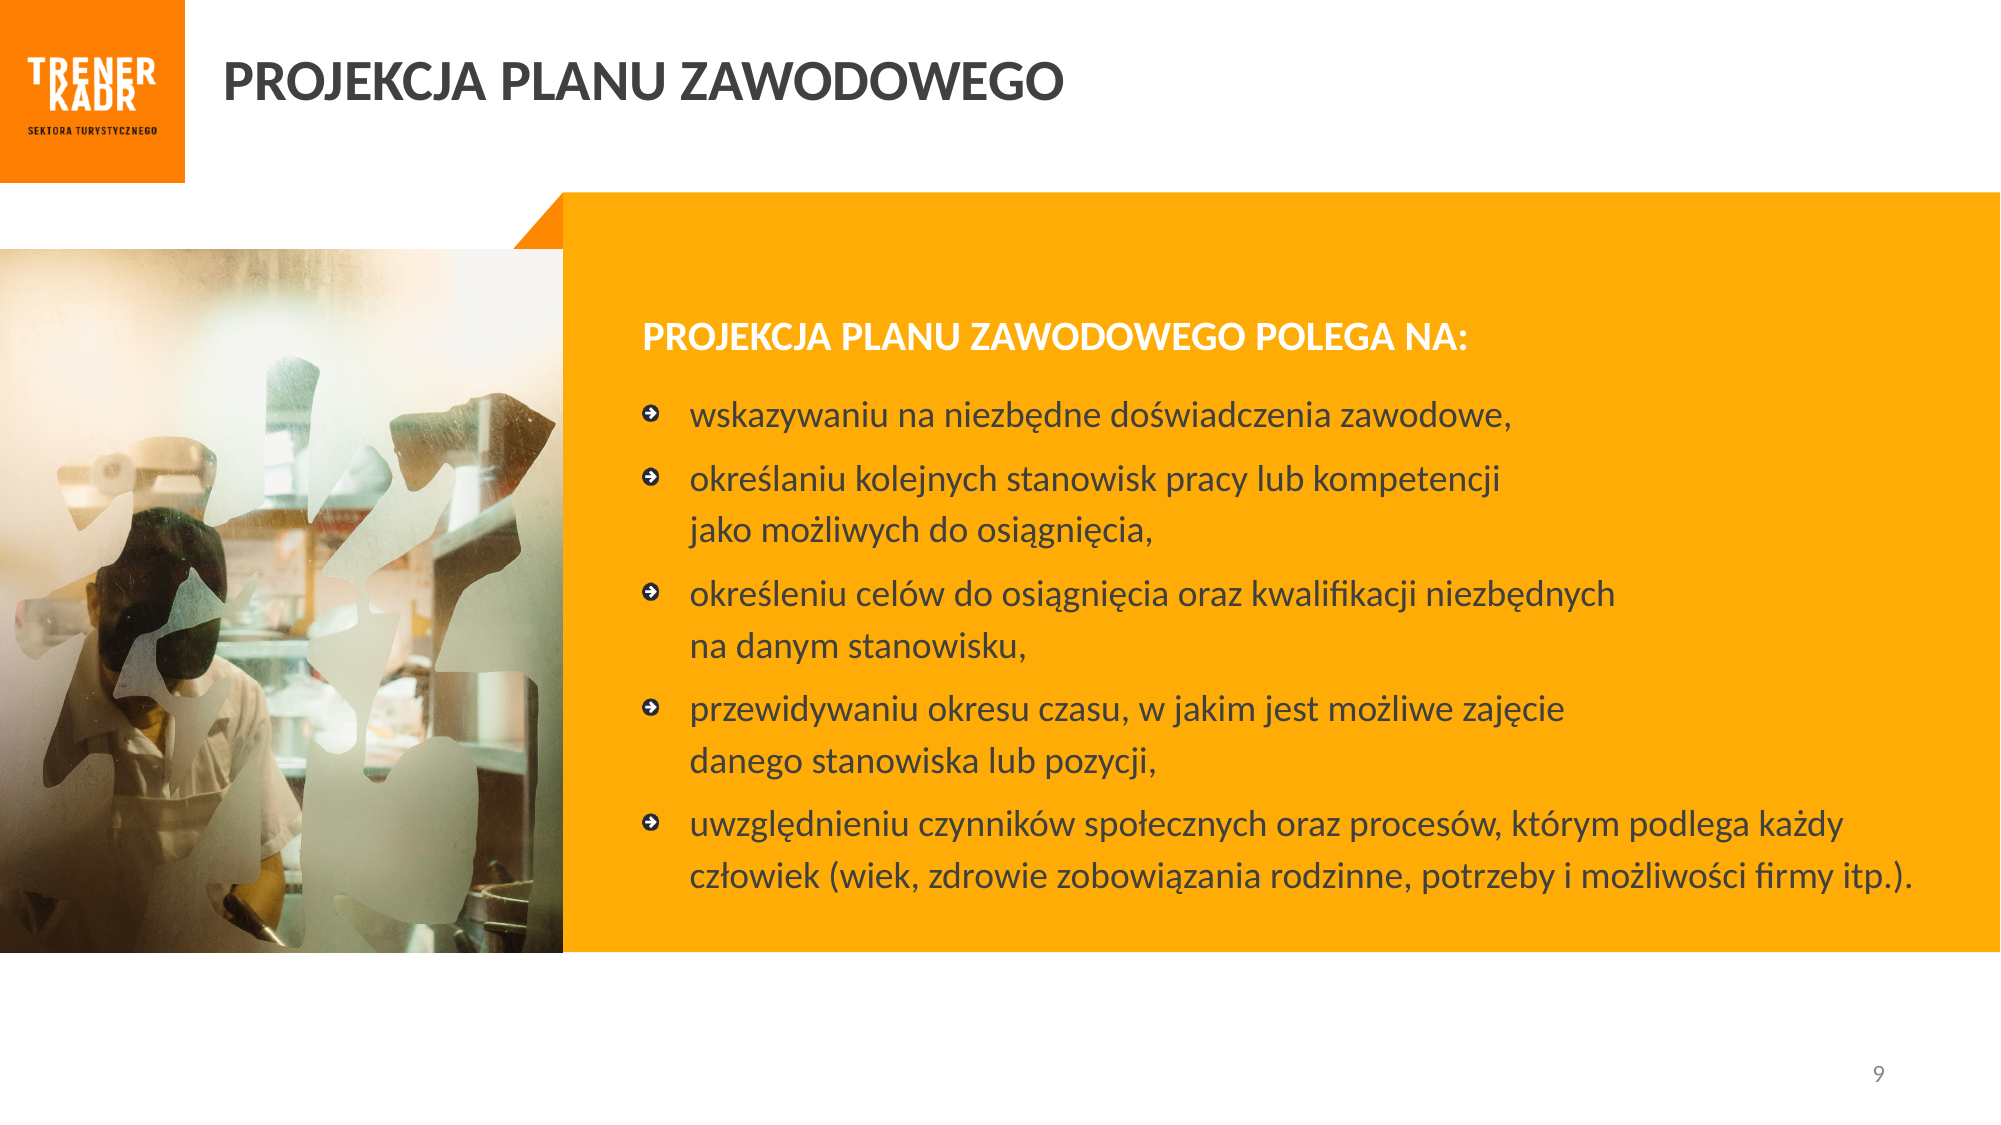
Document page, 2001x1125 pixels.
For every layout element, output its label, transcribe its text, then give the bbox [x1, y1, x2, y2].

text_box [512, 190, 566, 250]
picture [642, 582, 659, 601]
picture [642, 404, 659, 422]
picture [642, 813, 659, 831]
picture [0, 248, 564, 953]
text_box PROJEKCJA PLANU ZAWODOWEGO [208, 30, 1591, 124]
text_box PROJEKCJA PLANU ZAWODOWEGO POLEGA NA: wskazywaniu na niezbędne doświadczenia zawodowe, określaniu kolejnych stanowisk pracy lub kompetencji jako możliwych do osiągnięcia, określeniu celów do osiągnięcia oraz kwalifikacji niezbędnych na danym stanowisku, przewidywaniu okresu czasu, w jakim jest możliwe zajęcie danego stanowiska lub pozycji, uwzględnieniu czynników społecznych oraz procesów, którym podlega każdy człowiek (wiek, zdrowie zobowiązania rodzinne, potrzeby i możliwości firmy itp.). [627, 294, 1939, 903]
picture [0, 0, 185, 183]
text_box [564, 190, 2000, 954]
picture [642, 698, 659, 716]
picture [642, 467, 659, 486]
slide_number 9 [1433, 1042, 1900, 1103]
